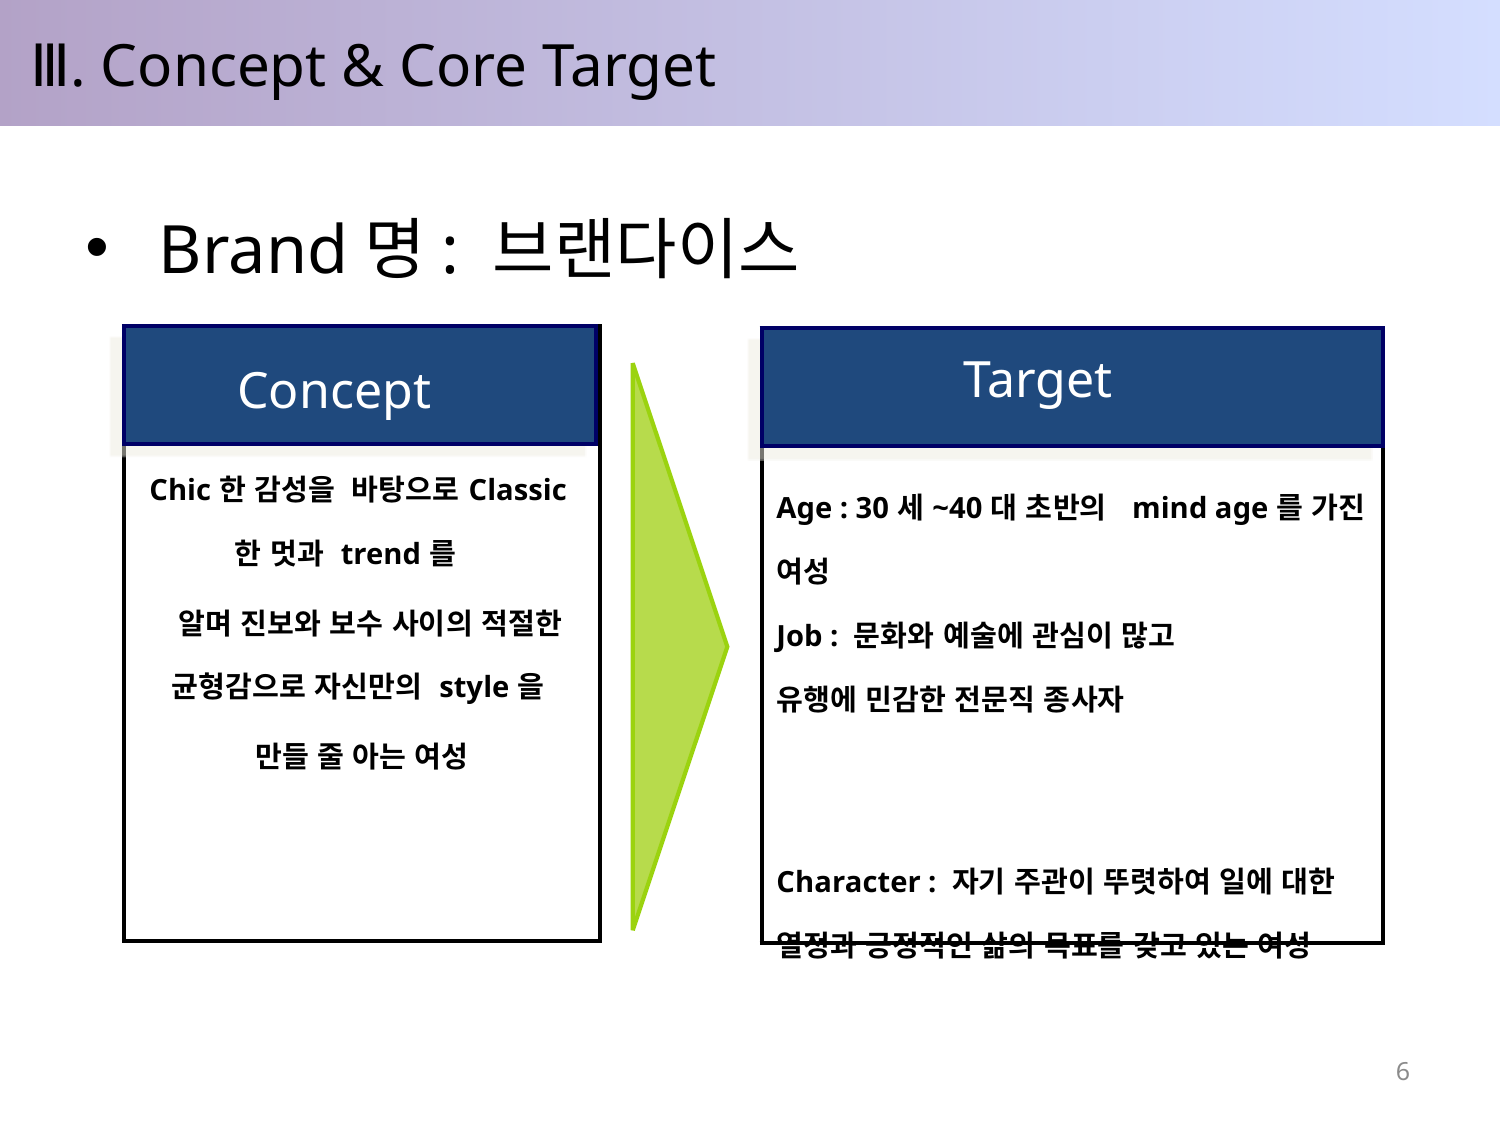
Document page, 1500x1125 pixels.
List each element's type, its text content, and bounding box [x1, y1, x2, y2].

list Brand명: 브랜다이스 [70, 199, 1421, 972]
text_box [761, 328, 1383, 446]
text_box Concept [222, 351, 601, 427]
text_box [123, 326, 597, 445]
title Ⅲ. Concept & Core Target [0, 0, 1350, 126]
text_box [0, 0, 1500, 127]
slide_number 6 [1074, 1042, 1425, 1103]
text_box Target [949, 339, 1328, 415]
table_header Age : 30세~40대 초반의 mind age를 가진 여성 Job : 문화와 예술에 관심이 많고 유행에 민감한 전문직 종사자 Character : 자기 주관이 뚜렷하여 일에 대한 열정과 긍정적인 삶의 목표를 갖고 있는 여성 [764, 446, 1381, 941]
table_header Chic한 감성을 바탕으로Classic한 멋과 trend를 알며 진보와 보수 사이의 적절한 균형감으로 자신만의 style을 만들 줄 아는 여성 [126, 427, 598, 939]
text_box [632, 363, 728, 931]
